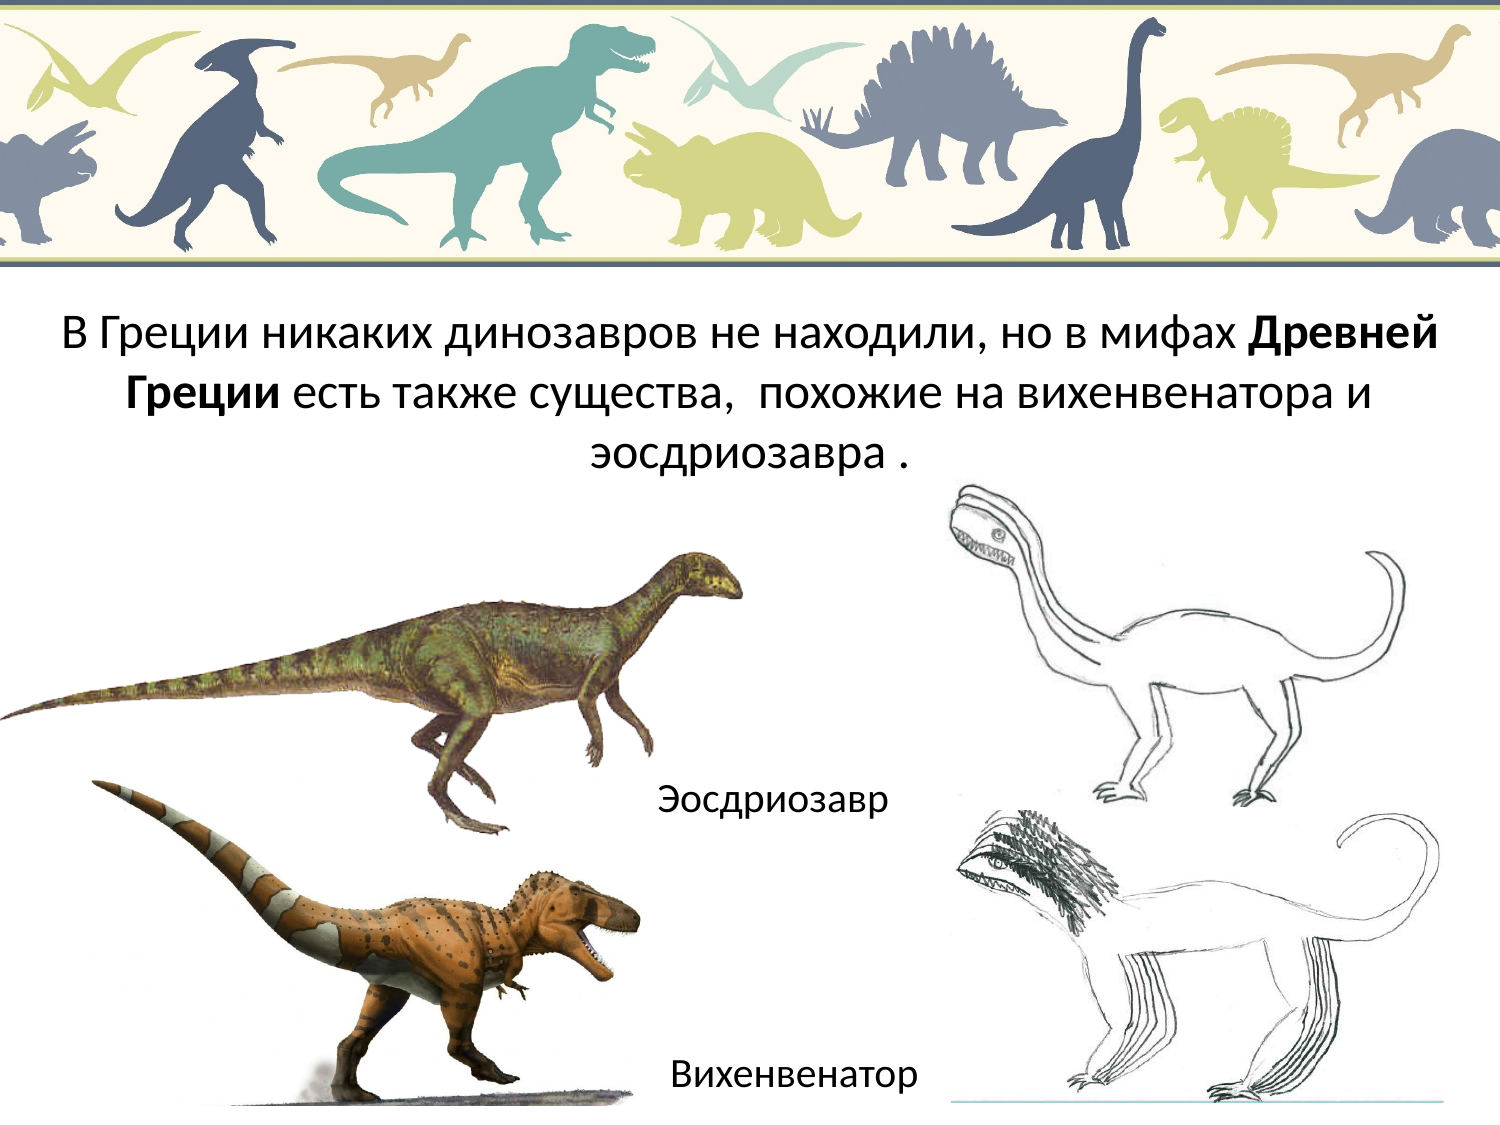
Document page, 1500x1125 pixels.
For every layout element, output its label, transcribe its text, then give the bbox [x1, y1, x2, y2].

picture [0, 0, 1500, 268]
text_box Эосдриозавр [762, 763, 907, 829]
text_box Вихенвенатор [655, 1038, 945, 1103]
picture [950, 810, 1444, 1103]
picture [0, 550, 757, 1106]
picture [938, 479, 1416, 807]
text_box В Греции никаких динозавров не находили, но в мифах Древней Греции есть также существа, похожие на вихенвенатора и эосдриозавра . [14, 290, 1486, 486]
